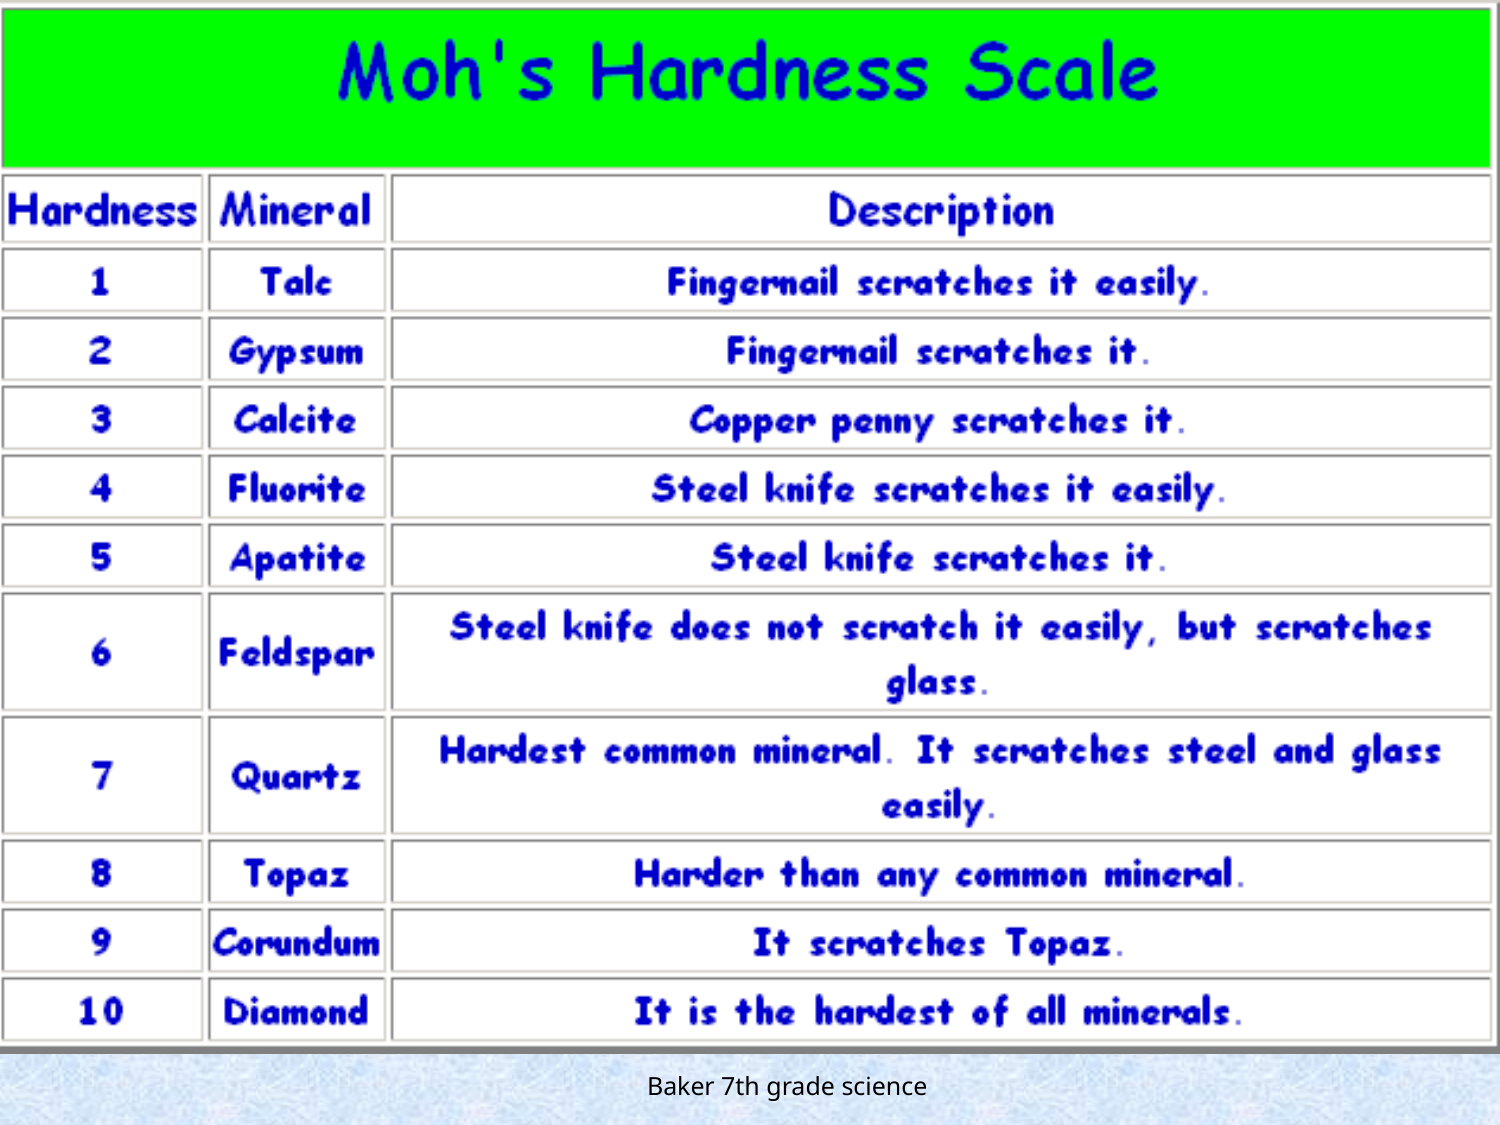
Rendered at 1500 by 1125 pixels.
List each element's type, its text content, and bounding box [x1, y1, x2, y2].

picture [0, 0, 1500, 1125]
footer Baker 7th grade science [549, 1061, 1025, 1113]
